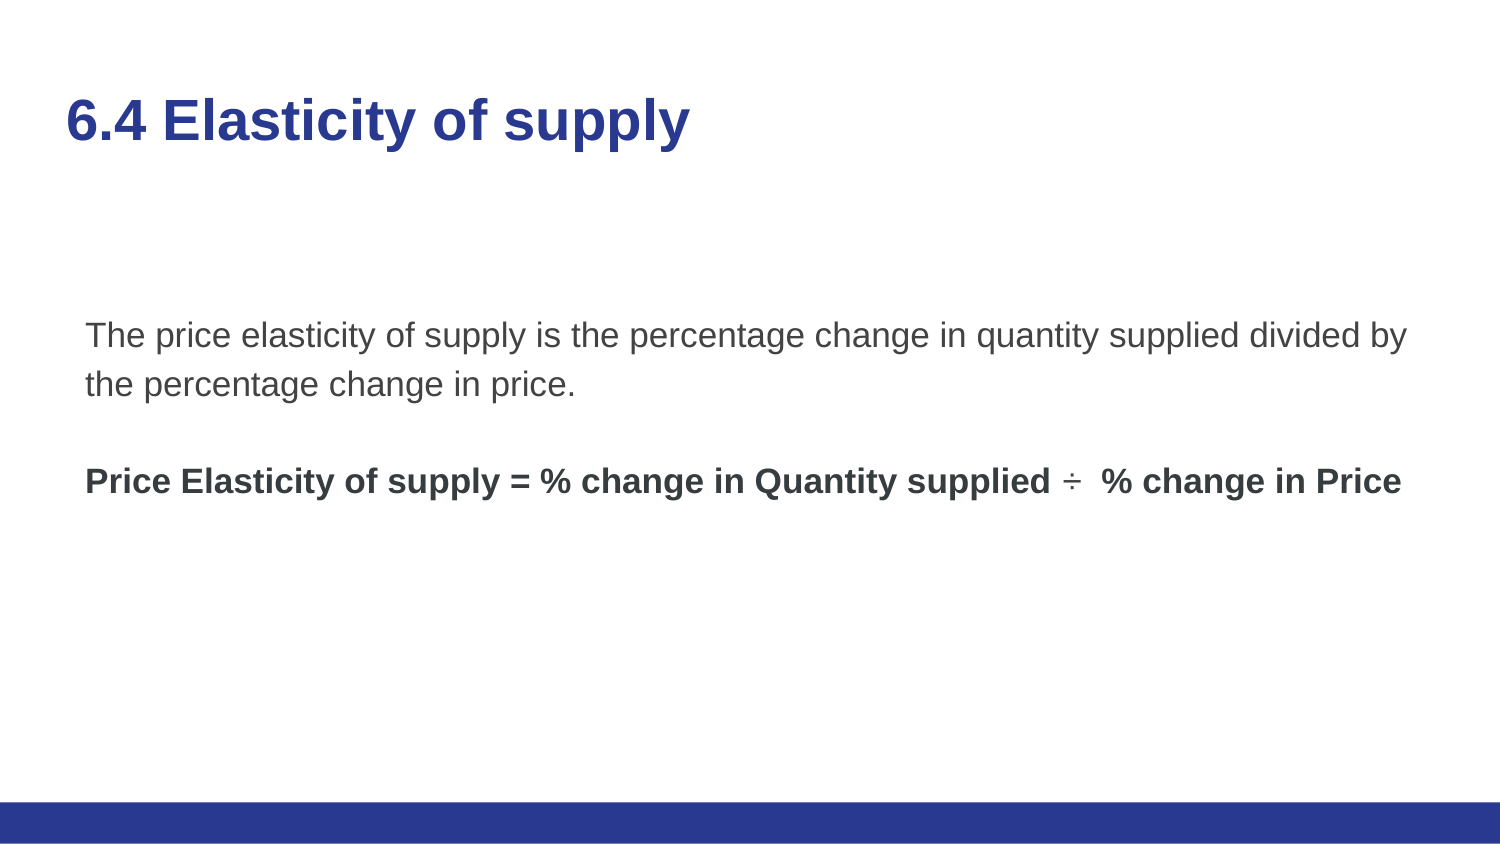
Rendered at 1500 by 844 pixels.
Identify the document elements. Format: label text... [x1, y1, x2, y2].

list The price elasticity of supply is the percentage change in quantity supplied divided by the percentage change in price. Price Elasticity of supply = % change in Quantity supplied ÷ % change in Price [51, 291, 1475, 553]
title 6.4 Elasticity of supply [51, 67, 1449, 167]
